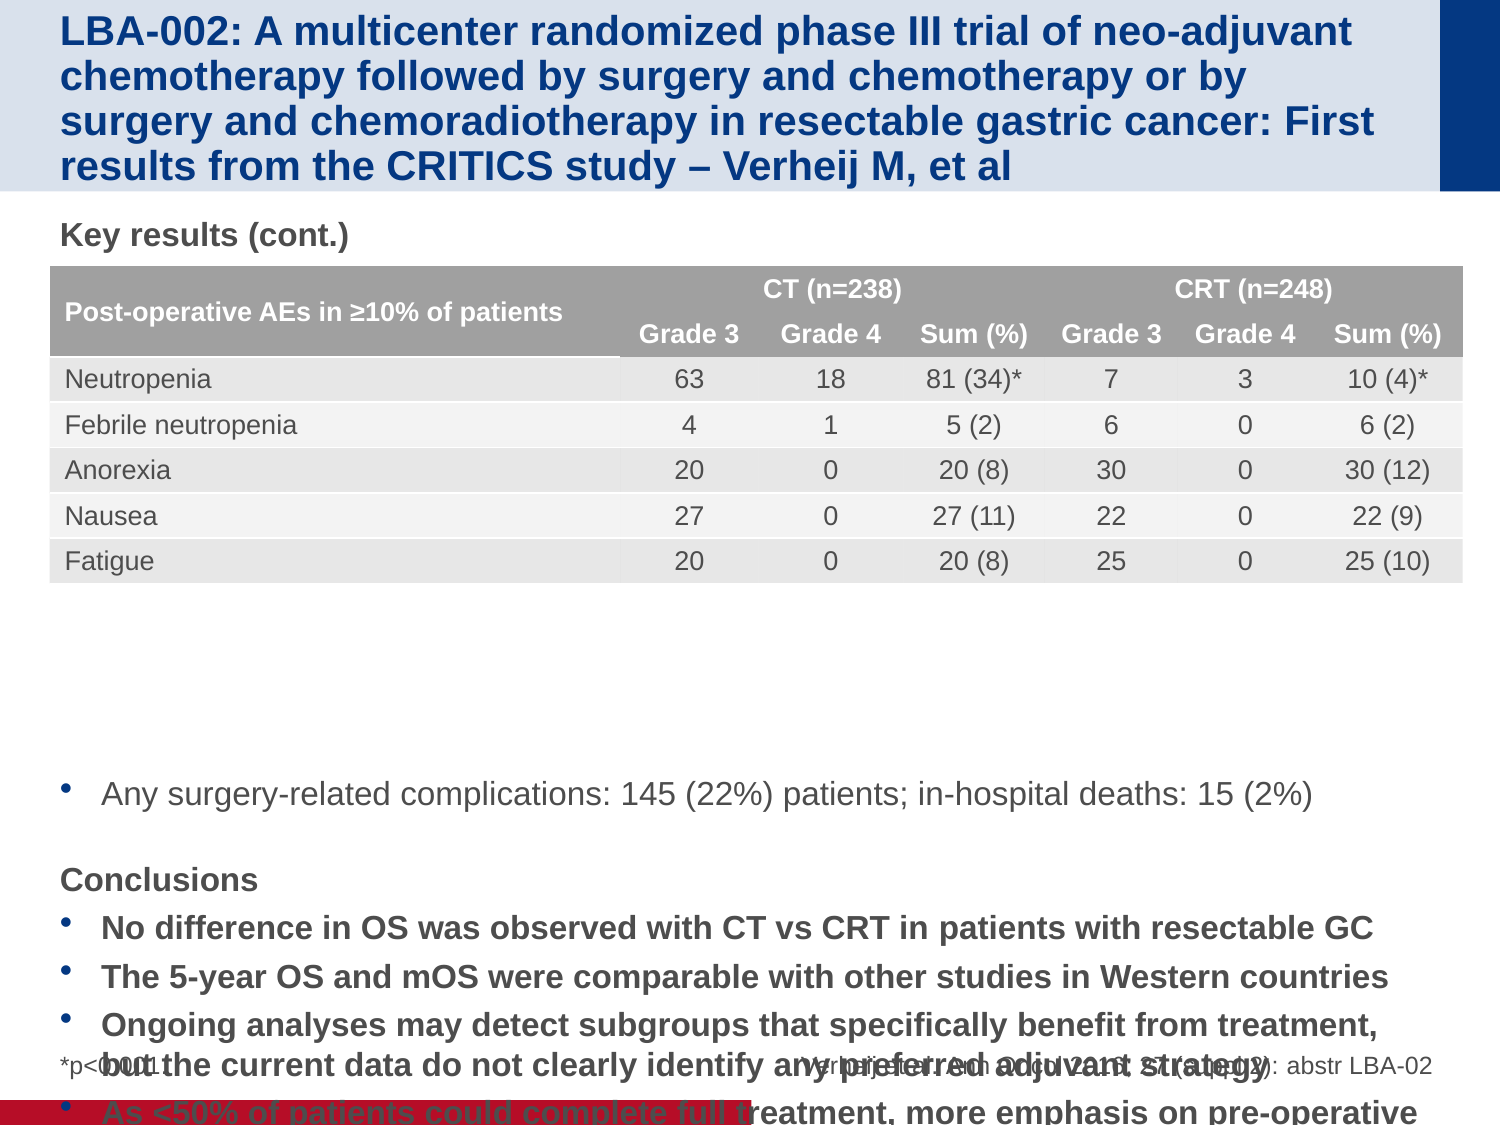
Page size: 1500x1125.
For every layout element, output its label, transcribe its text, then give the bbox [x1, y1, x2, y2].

table_cell 30 [1045, 448, 1178, 492]
table_header Post-operative AEs in ≥10% of patients [50, 266, 620, 356]
list Verheij et al. Ann Oncol 2016; 27 (suppl 2): abstr LBA-02 [762, 999, 1441, 1080]
table_header CRT (n=248) [1045, 266, 1463, 312]
table_cell Grade 3 [620, 312, 758, 357]
table_cell 20 (8) [903, 448, 1045, 492]
table_cell 1 [758, 403, 903, 447]
table_cell 81 (34)* [903, 357, 1045, 401]
table_cell 6 (2) [1313, 403, 1463, 447]
list Key results (cont.) Any surgery-related complications: 145 (22%) patients; in-hospital deaths: 15 (2%) Conclusions No difference in OS was observed with CT vs CRT in patients with resectable GC The 5-year OS and mOS were comparable with other studies in Western countries Ongoing analyses may detect subgroups that specifically benefit from treatment, but the current data do not clearly identify any preferred adjuvant strategy As <50% of patients could complete full treatment, more emphasis on pre-operative strategies should be considered [59, 584, 1441, 985]
table_cell 20 [620, 448, 758, 492]
table_cell 20 [620, 539, 758, 583]
table_cell 0 [758, 539, 903, 583]
table_cell 0 [1178, 539, 1313, 583]
table_cell 25 [1045, 539, 1178, 583]
table_cell 27 [620, 494, 758, 537]
table_cell Anorexia [50, 448, 620, 492]
table_cell 0 [1178, 403, 1313, 447]
table_cell 22 [1045, 494, 1178, 537]
table_cell 0 [1178, 448, 1313, 492]
table_cell 6 [1045, 403, 1178, 447]
table_cell Fatigue [50, 539, 620, 583]
table_cell 0 [758, 448, 903, 492]
table_cell 30 (12) [1313, 448, 1463, 492]
table_header CT (n=238) [620, 266, 1045, 312]
table_cell 25 (10) [1313, 539, 1463, 583]
table_cell 5 (2) [903, 403, 1045, 447]
table_cell 63 [620, 357, 758, 401]
list *p<0.001. [59, 1036, 738, 1080]
table_cell Nausea [50, 494, 620, 537]
title LBA-002: A multicenter randomized phase III trial of neo-adjuvant chemotherapy followed by surgery and chemotherapy or by surgery and chemoradiotherapy in resectable gastric cancer: First results from the CRITICS study – Verheij M, et al [59, 29, 1412, 162]
table_cell 20 (8) [903, 539, 1045, 583]
table_cell 0 [1178, 494, 1313, 537]
table_cell Grade 4 [758, 312, 903, 357]
list Key results (cont.) Any surgery-related complications: 145 (22%) patients; in-hospital deaths: 15 (2%) Conclusions No difference in OS was observed with CT vs CRT in patients with resectable GC The 5-year OS and mOS were comparable with other studies in Western countries Ongoing analyses may detect subgroups that specifically benefit from treatment, but the current data do not clearly identify any preferred adjuvant strategy As <50% of patients could complete full treatment, more emphasis on pre-operative strategies should be considered [59, 205, 1441, 266]
table_cell 27 (11) [903, 494, 1045, 537]
table_cell Grade 3 [1045, 312, 1178, 357]
table_cell 18 [758, 357, 903, 401]
table_cell Sum (%) [1313, 312, 1463, 357]
table_cell Febrile neutropenia [50, 403, 620, 447]
table_cell 4 [620, 403, 758, 447]
table_cell Grade 4 [1178, 312, 1313, 357]
table_cell 3 [1178, 357, 1313, 401]
table_cell 22 (9) [1313, 494, 1463, 537]
table_cell 7 [1045, 357, 1178, 401]
table_cell 10 (4)* [1313, 357, 1463, 401]
table_cell Neutropenia [50, 358, 620, 401]
table_cell 0 [758, 494, 903, 537]
table_cell Sum (%) [903, 312, 1045, 357]
